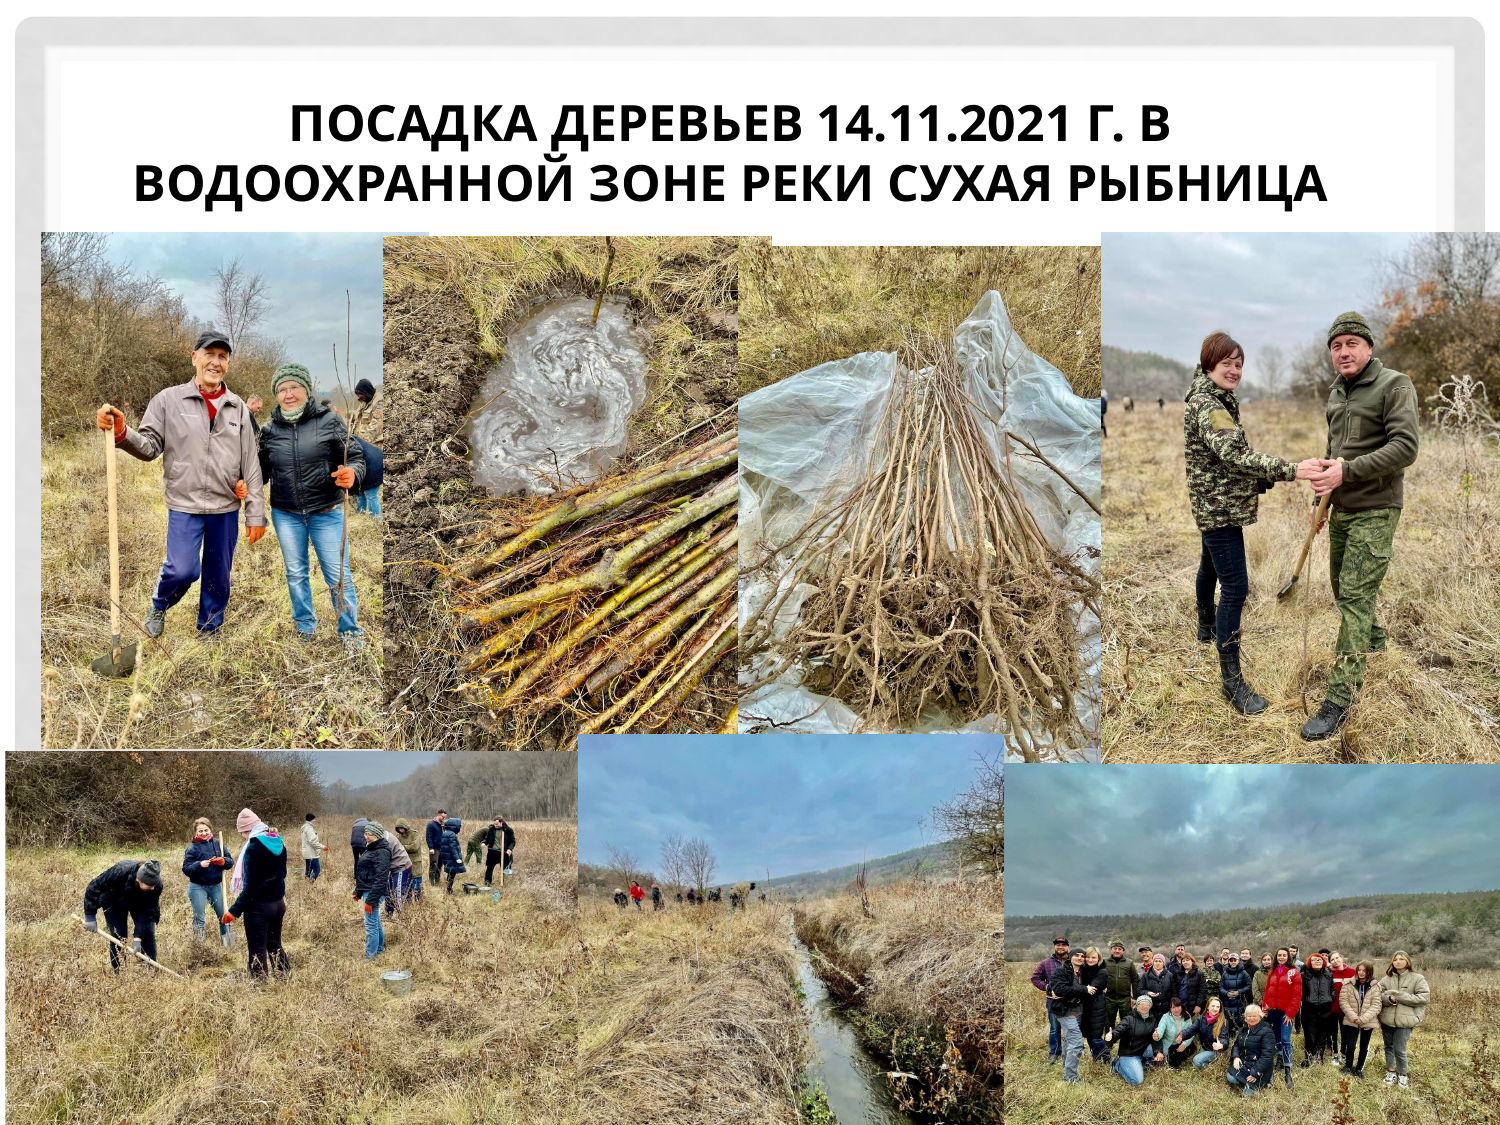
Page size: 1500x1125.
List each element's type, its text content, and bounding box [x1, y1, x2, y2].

picture [5, 232, 1500, 1125]
title Посадка деревьев 14.11.2021 г. в водоохранной зоне реки сухая рыбница [53, 66, 1409, 237]
